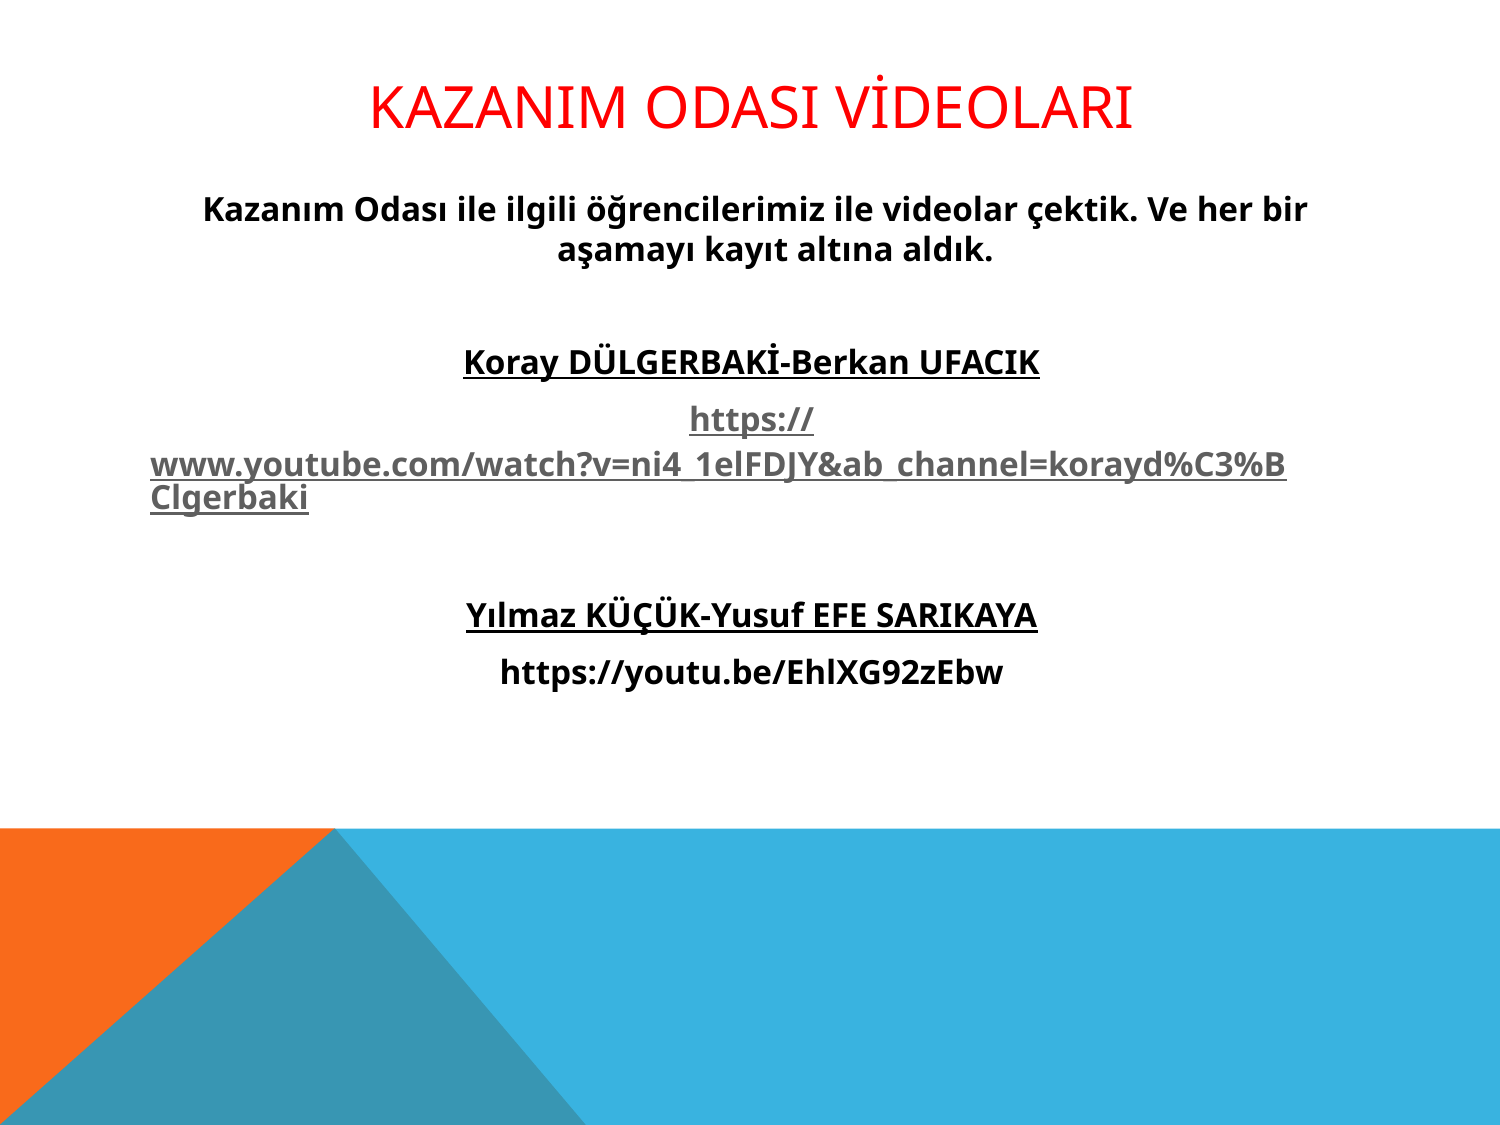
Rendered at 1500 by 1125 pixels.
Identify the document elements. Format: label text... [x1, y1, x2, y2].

list Kazanım Odası ile ilgili öğrencilerimiz ile videolar çektik. Ve her bir aşamayı kayıt altına aldık. Koray DÜLGERBAKİ-Berkan UFACIK https://www.youtube.com/watch?v=ni4_1elFDJY&ab_channel=korayd%C3%BClgerbaki Yılmaz KÜÇÜK-Yusuf EFE SARIKAYA https://youtu.be/EhlXG92zEbw [135, 180, 1369, 768]
title KAZANIM ODASI VİDEOLARI [135, 60, 1369, 150]
